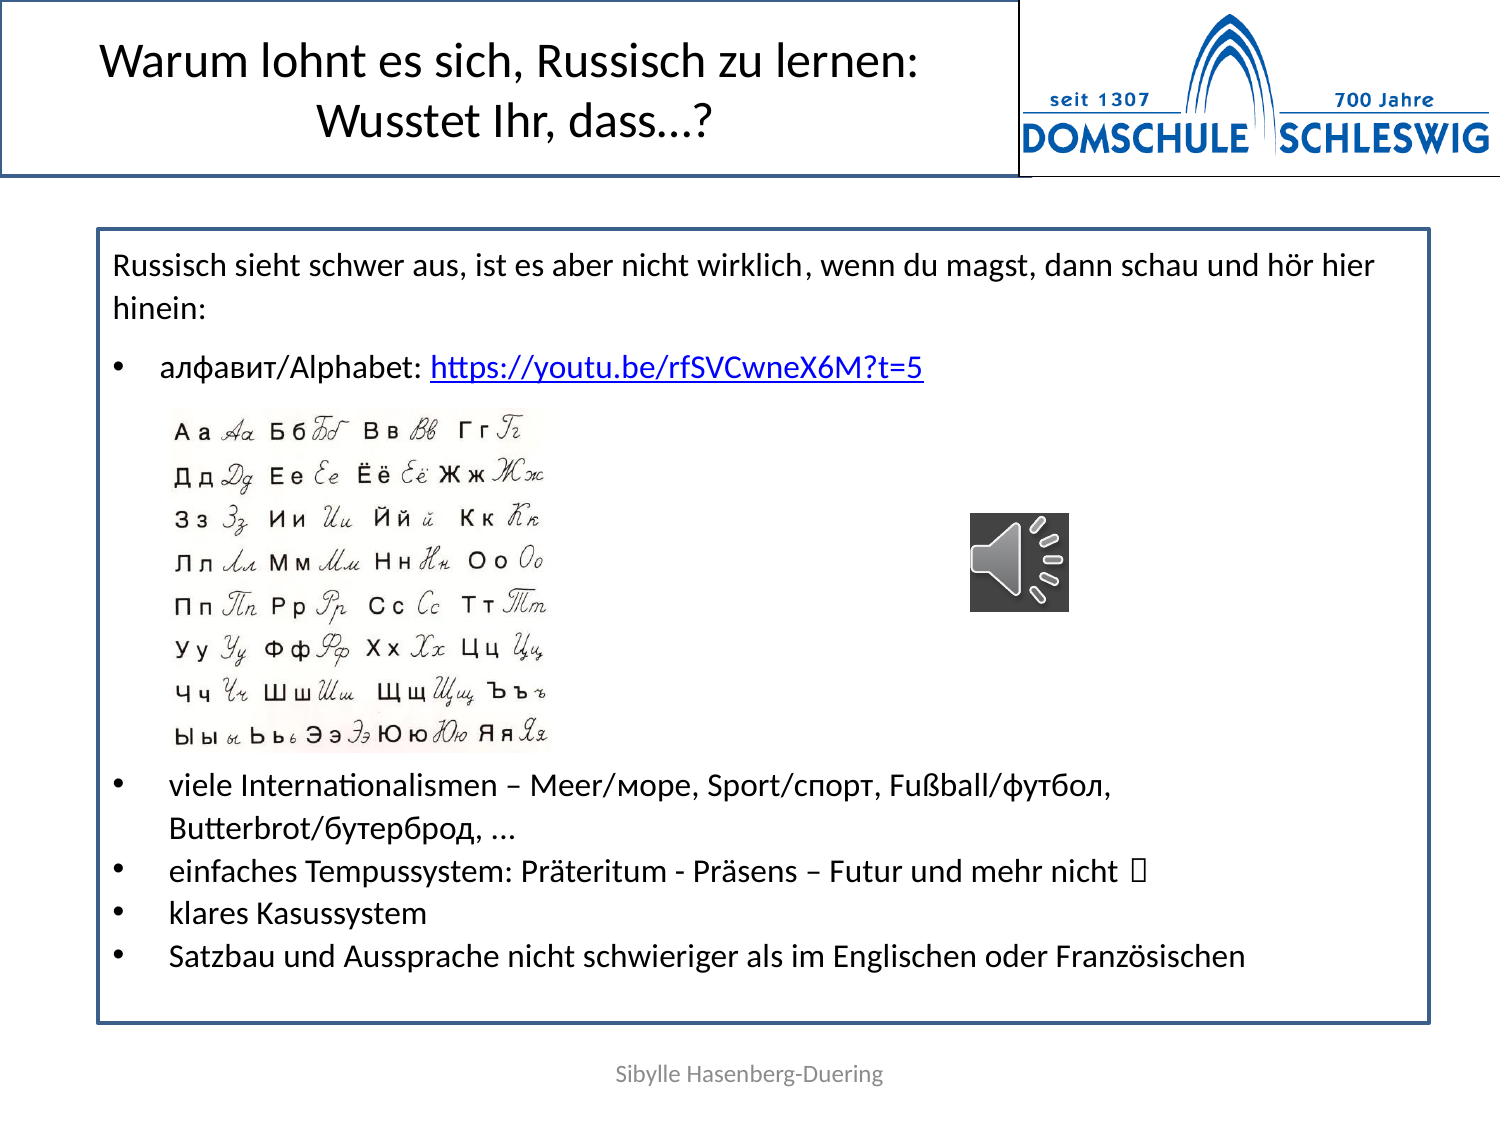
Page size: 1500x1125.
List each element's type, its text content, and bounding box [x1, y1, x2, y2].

picture [1019, 0, 1500, 177]
text_box Russisch sieht schwer aus, ist es aber nicht wirklich, wenn du magst, dann schau und hör hier hinein: алфавит/Alphabet: https://youtu.be/rfSVCwneX6M?t=5 viele Internationalismen – Meer/море, Sport/спорт, Fußball/футбол, Butterbrot/бутерброд, ... einfaches Tempussystem: Präteritum - Präsens – Futur und mehr nicht  klares Kasussystem Satzbau und Aussprache nicht schwieriger als im Englischen oder Französischen Also, LOS! [96, 227, 1431, 1025]
footer Sibylle Hasenberg-Duering [512, 1042, 988, 1103]
picture [170, 408, 553, 754]
picture [969, 512, 1070, 613]
text_box Warum lohnt es sich, Russisch zu lernen: Wusstet Ihr, dass…? [0, 0, 1017, 178]
text_box [92, 248, 96, 315]
